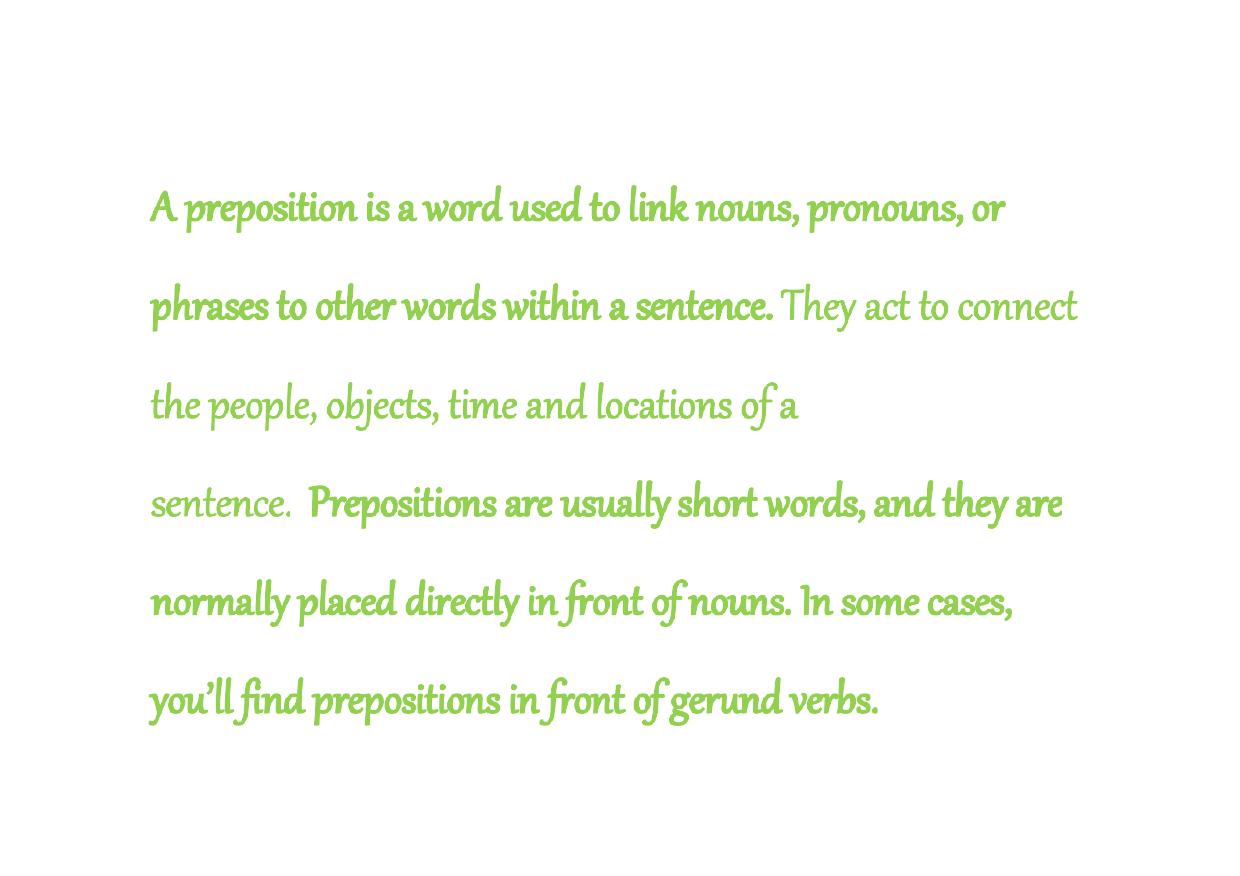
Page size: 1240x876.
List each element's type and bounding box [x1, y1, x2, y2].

text_box [308, 480, 1063, 529]
text_box [151, 487, 291, 517]
text_box [150, 579, 1012, 627]
text_box [149, 185, 1006, 233]
text_box [149, 283, 1078, 332]
text_box [148, 677, 878, 726]
text_box [150, 382, 799, 431]
